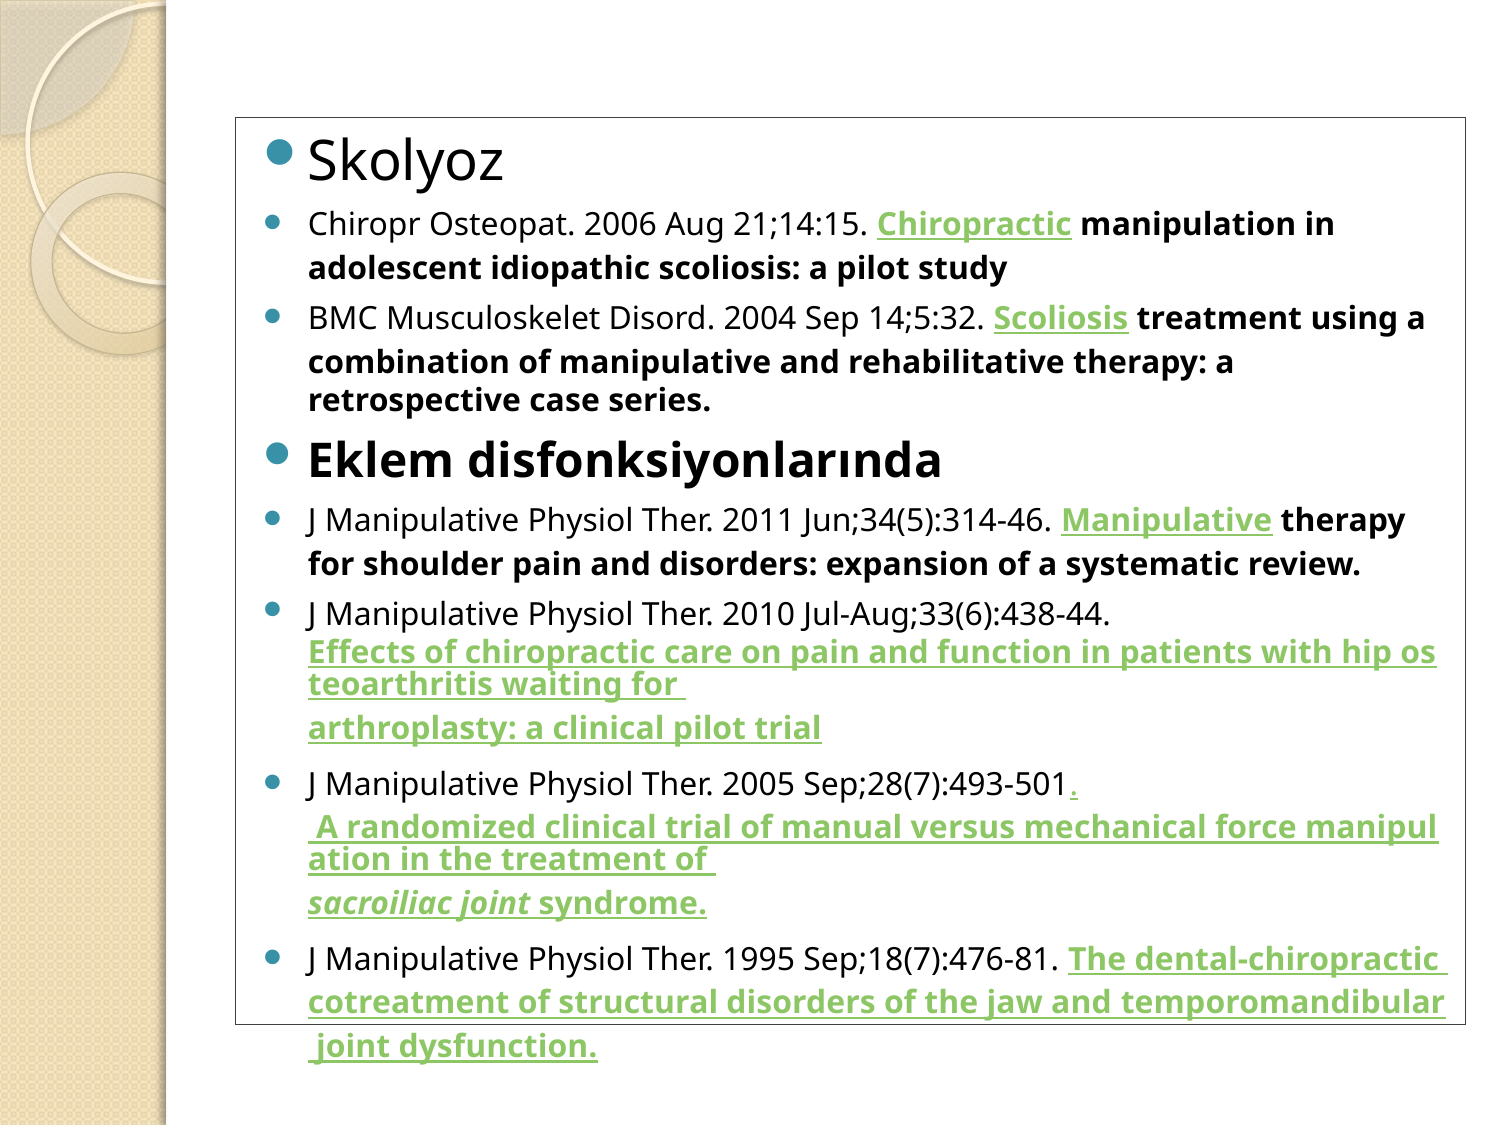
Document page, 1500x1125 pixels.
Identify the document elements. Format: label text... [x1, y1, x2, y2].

list Skolyoz Chiropr Osteopat. 2006 Aug 21;14:15. Chiropractic manipulation in adolescent idiopathic scoliosis: a pilot study BMC Musculoskelet Disord. 2004 Sep 14;5:32. Scoliosis treatment using a combination of manipulative and rehabilitative therapy: a retrospective case series. Eklem disfonksiyonlarında J Manipulative Physiol Ther. 2011 Jun;34(5):314-46. Manipulative therapy for shoulder pain and disorders: expansion of a systematic review. J Manipulative Physiol Ther. 2010 Jul-Aug;33(6):438-44. Effects of chiropractic care on pain and function in patients with hip osteoarthritis waiting for arthroplasty: a clinical pilot trial J Manipulative Physiol Ther. 2005 Sep;28(7):493-501. A randomized clinical trial of manual versus mechanical force manipulation in the treatment of sacroiliac joint syndrome. J Manipulative Physiol Ther. 1995 Sep;18(7):476-81. The dental-chiropractic cotreatment of structural disorders of the jaw and temporomandibular joint dysfunction. [235, 117, 1466, 1025]
